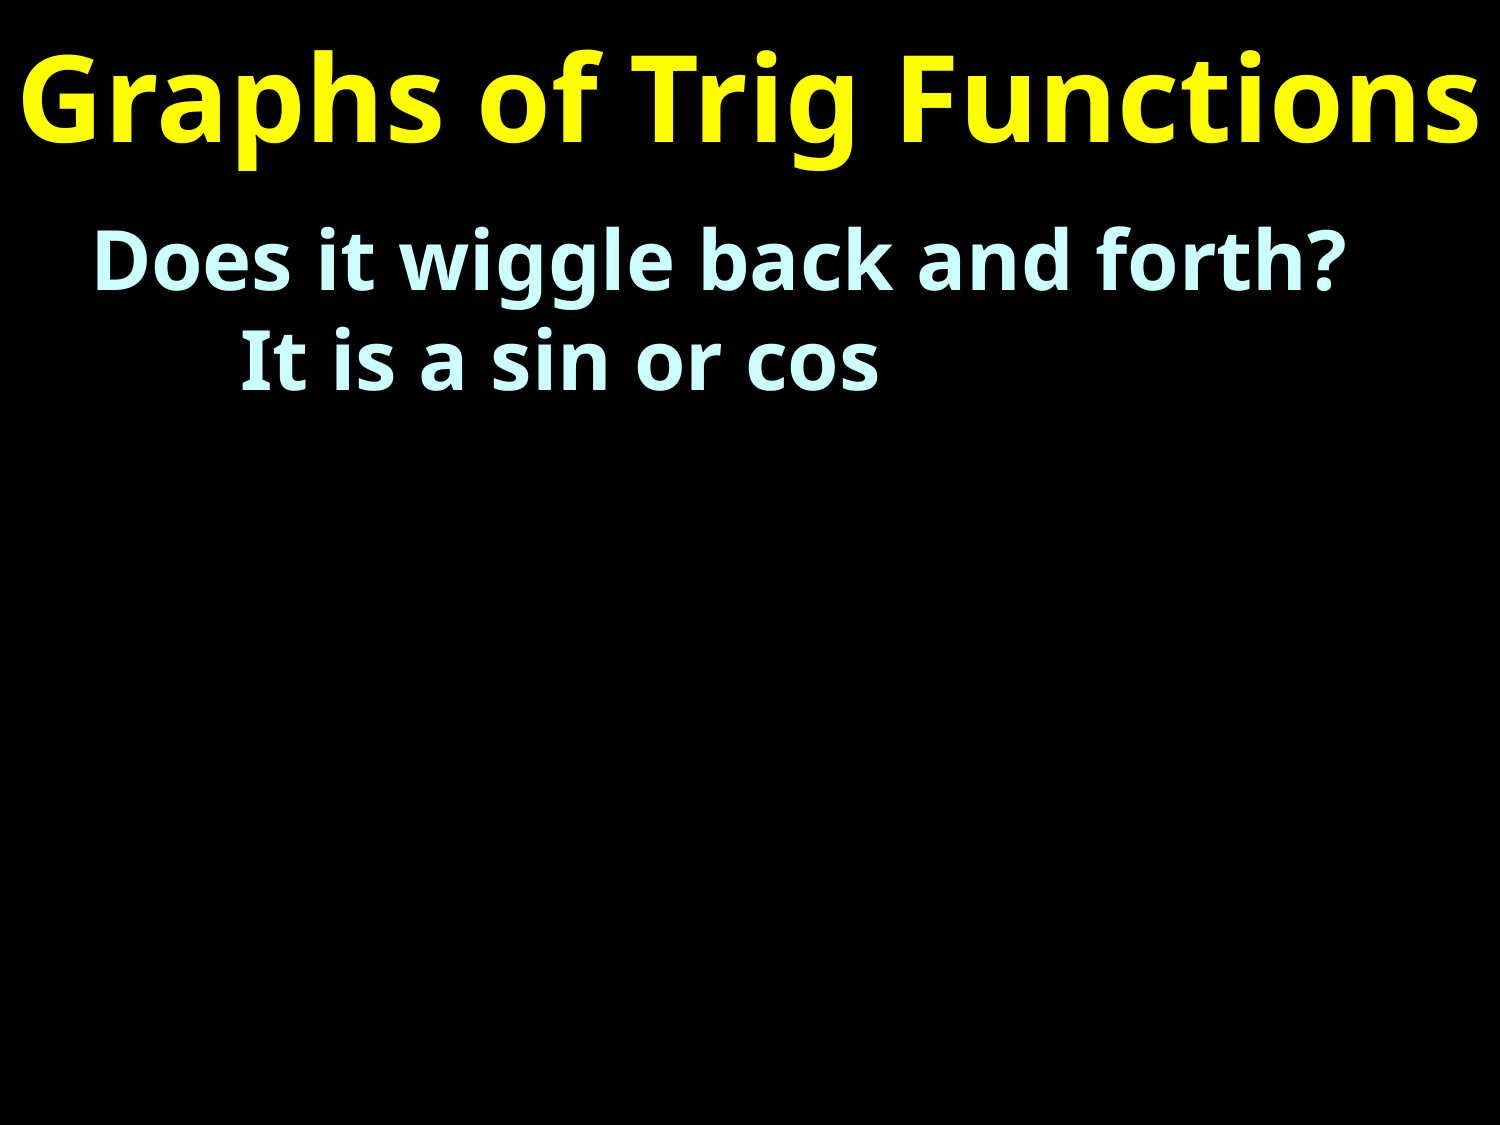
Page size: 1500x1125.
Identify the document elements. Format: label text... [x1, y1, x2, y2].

list Does it wiggle back and forth? It is a sin or cos [75, 200, 1425, 1125]
title Graphs of Trig Functions [0, 0, 1500, 188]
